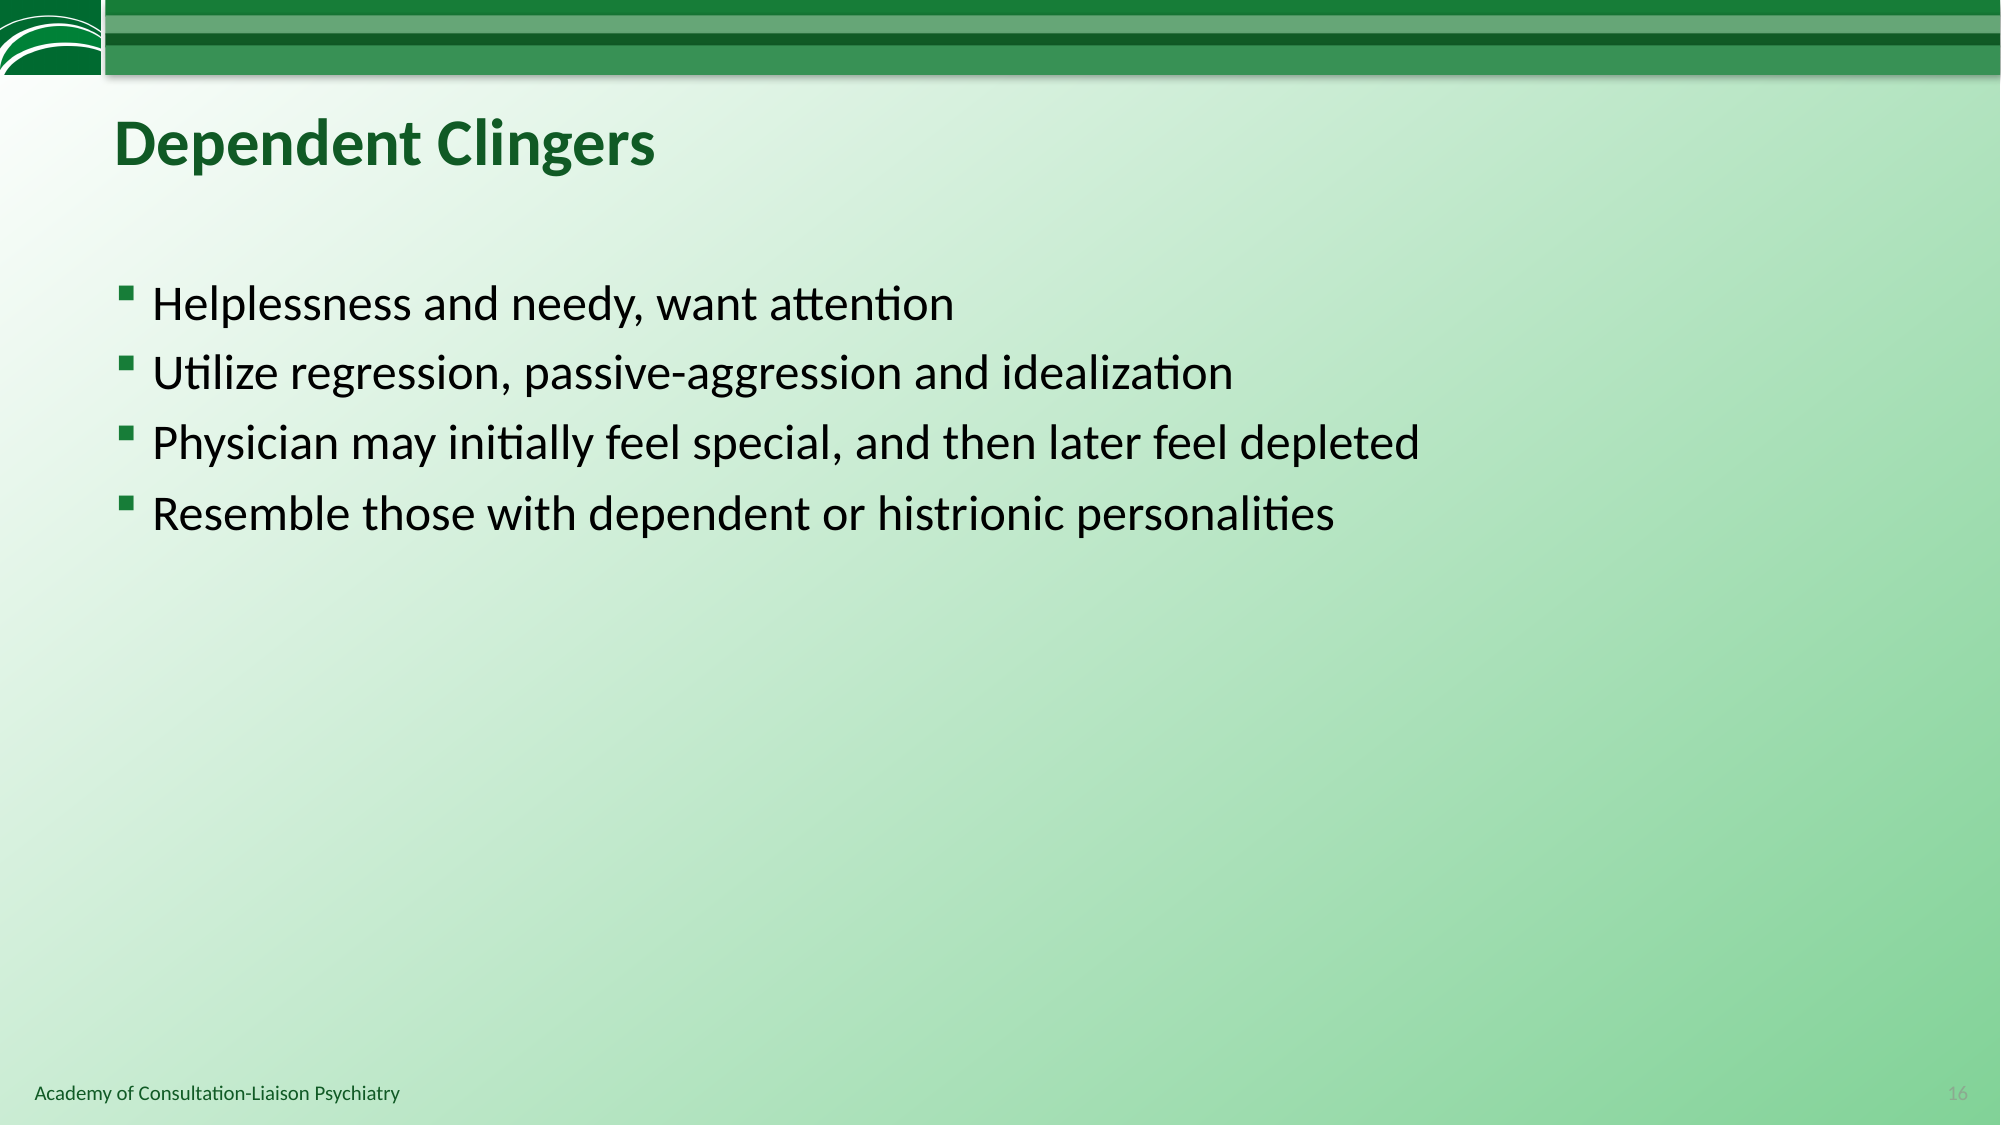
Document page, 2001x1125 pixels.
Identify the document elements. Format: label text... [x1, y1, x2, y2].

list Helplessness and needy, want attention Utilize regression, passive-aggression and idealization Physician may initially feel special, and then later feel depleted Resemble those with dependent or histrionic personalities [99, 262, 1900, 1005]
picture [0, 0, 101, 75]
title Dependent Clingers [99, 45, 1900, 233]
slide_number 16 [1903, 1062, 1984, 1122]
